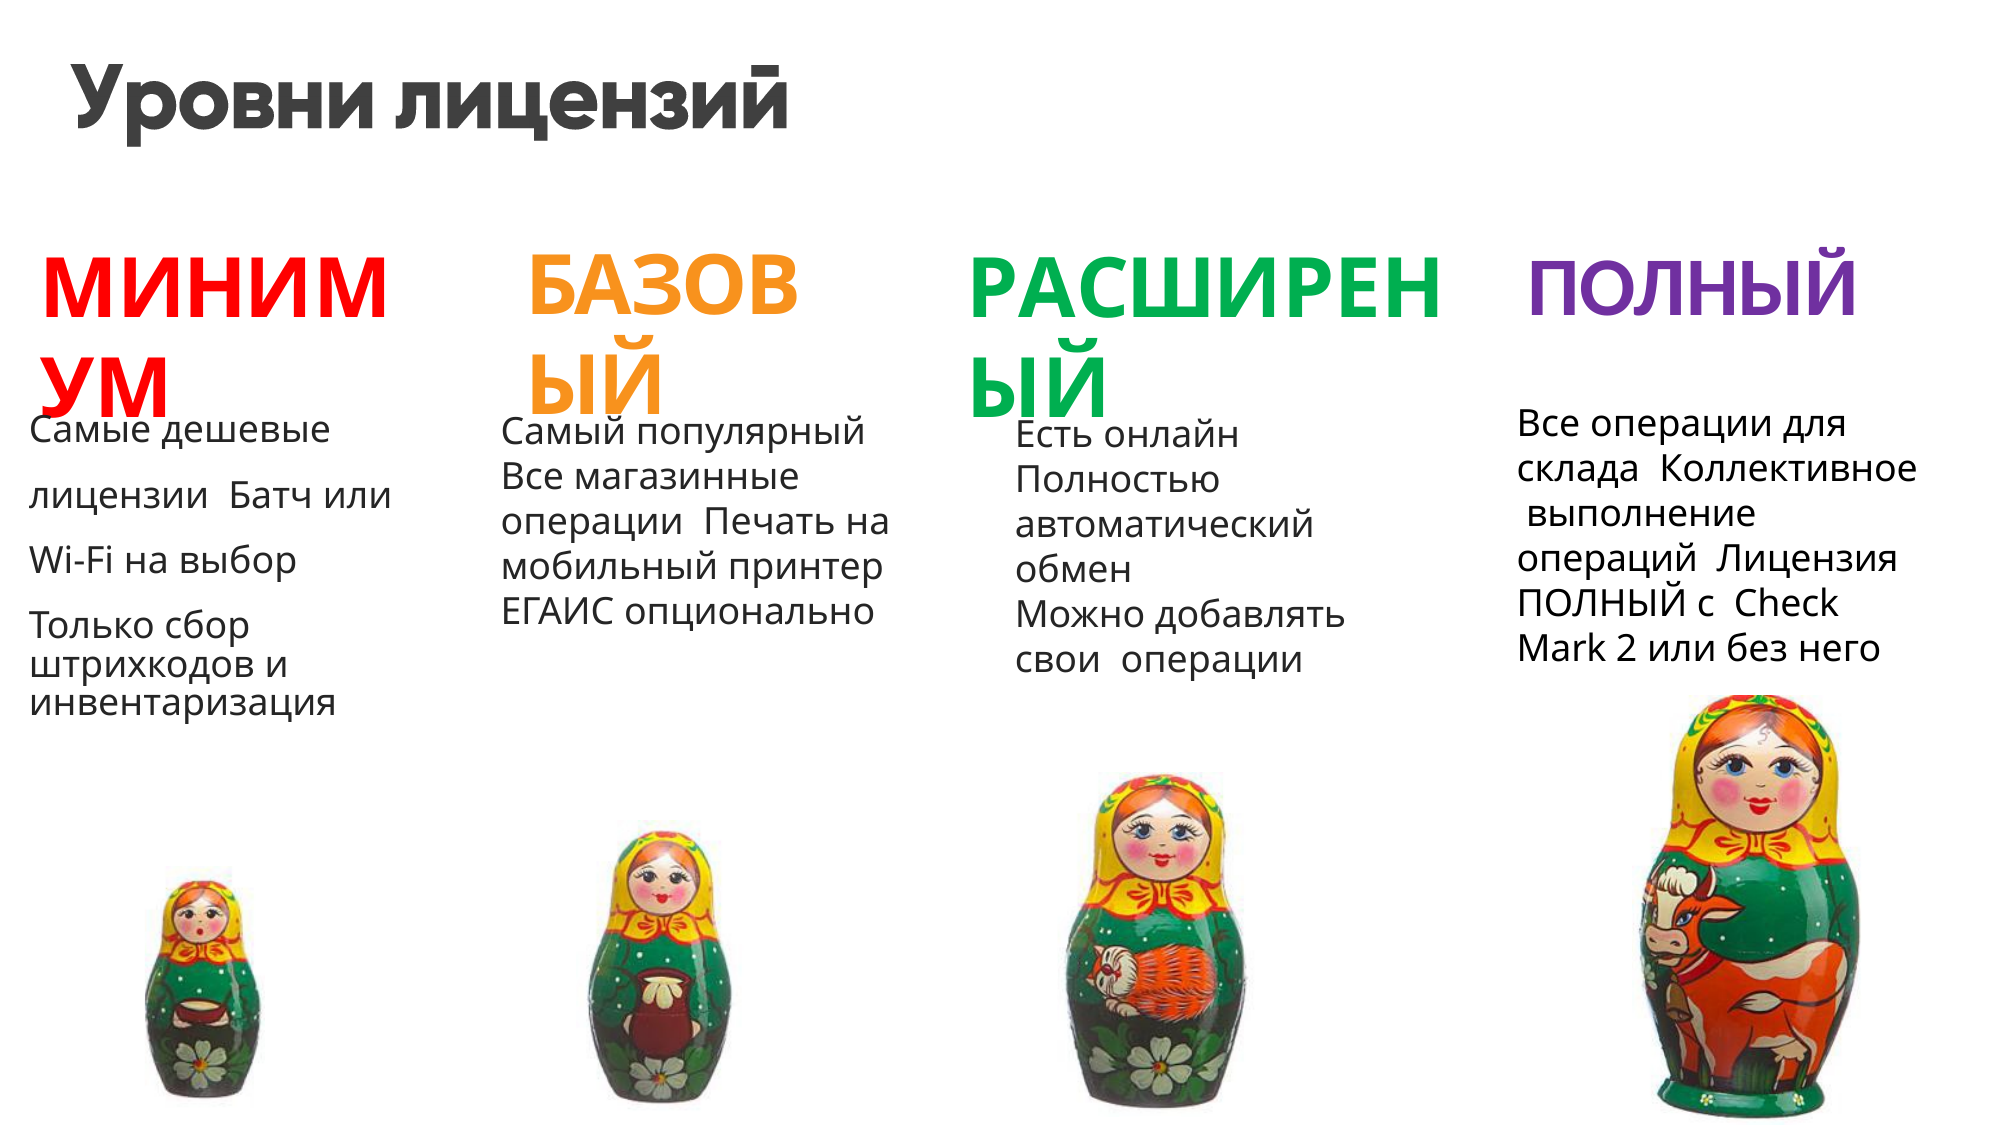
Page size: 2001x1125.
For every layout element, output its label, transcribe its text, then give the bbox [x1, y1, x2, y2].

text_box Есть онлайн Полностью автоматический обмен Можно добавлять свои операции [1013, 409, 1449, 680]
text_box [1632, 695, 1870, 1125]
text_box [68, 40, 837, 153]
text_box [1057, 772, 1266, 1117]
text_box [144, 866, 265, 1110]
text_box МИНИМУМ [37, 234, 438, 385]
text_box БАЗОВЫЙ [522, 231, 856, 407]
text_box Самые дешевые лицензии Батч или Wi-Fi на выбор Только сбор штрихкодов и инвентаризация [26, 385, 452, 723]
text_box Самый популярный Все магазинные операции Печать на мобильный принтер ЕГАИС опционально [498, 407, 990, 633]
text_box Все операции для склада Коллективное выполнение операций Лицензия ПОЛНЫЙ с Check Mark 2 или без него [1514, 398, 1927, 669]
text_box РАСШИРЕНЫЙ [964, 233, 1503, 434]
text_box ПОЛНЫЙ [1512, 224, 1875, 340]
text_box [576, 820, 747, 1117]
